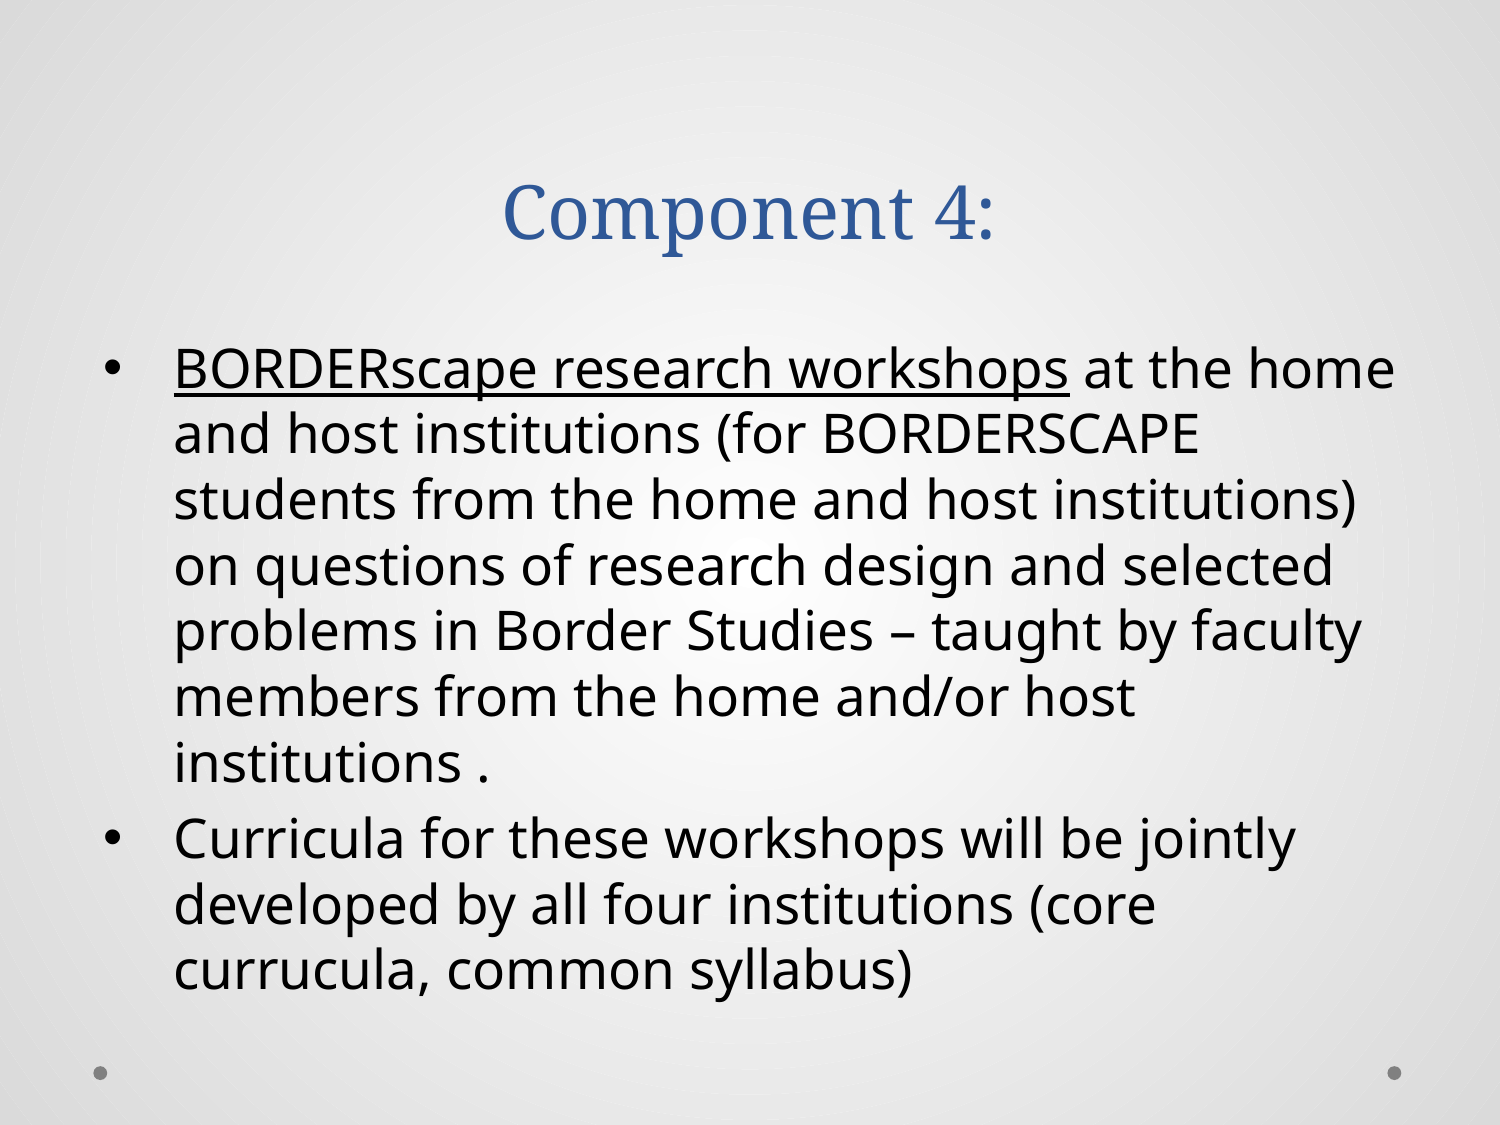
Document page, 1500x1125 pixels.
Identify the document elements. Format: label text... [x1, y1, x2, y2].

title Component 4: [75, 0, 1425, 263]
text_box Borderscape research workshops at the home and host institutions (for BORDERSCAPE students from the home and host institutions) on questions of research design and selected problems in Border Studies – taught by faculty members from the home and/or host institutions . Curricula for these workshops will be jointly developed by all four institutions (core currucula, common syllabus) [88, 326, 1439, 1012]
